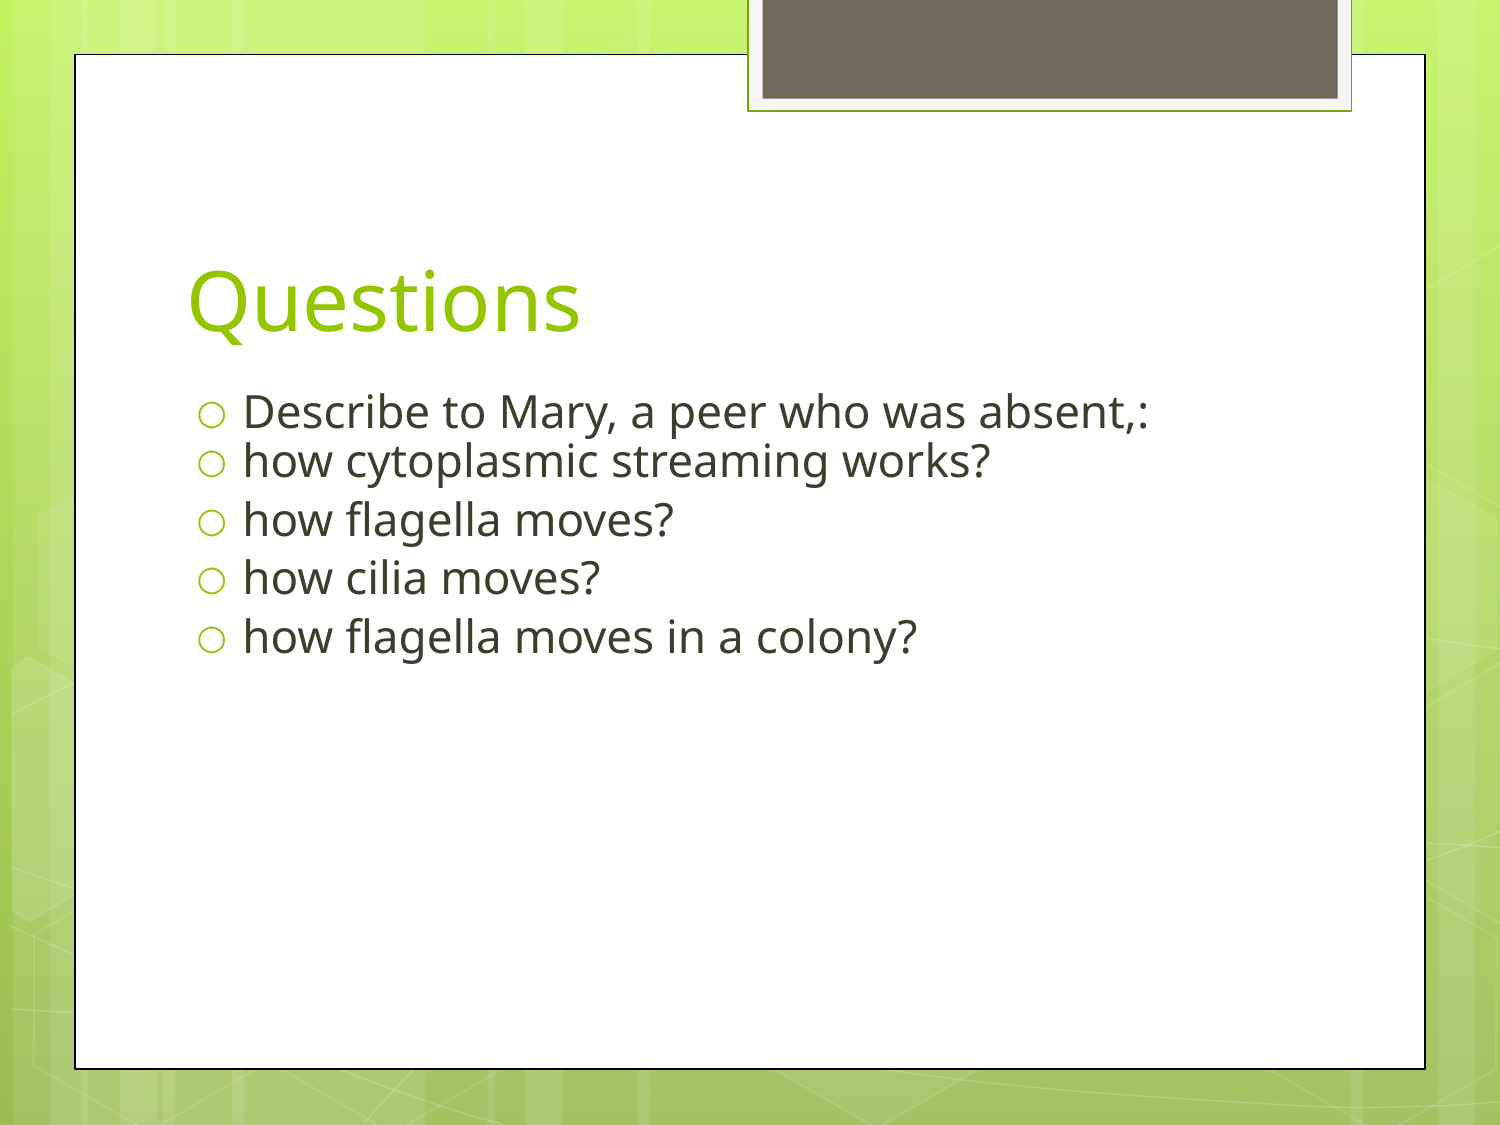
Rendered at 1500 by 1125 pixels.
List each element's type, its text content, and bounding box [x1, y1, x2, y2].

list Describe to Mary, a peer who was absent,: how cytoplasmic streaming works? how flagella moves? how cilia moves? how flagella moves in a colony? [171, 381, 1283, 957]
title Questions [171, 168, 1324, 357]
